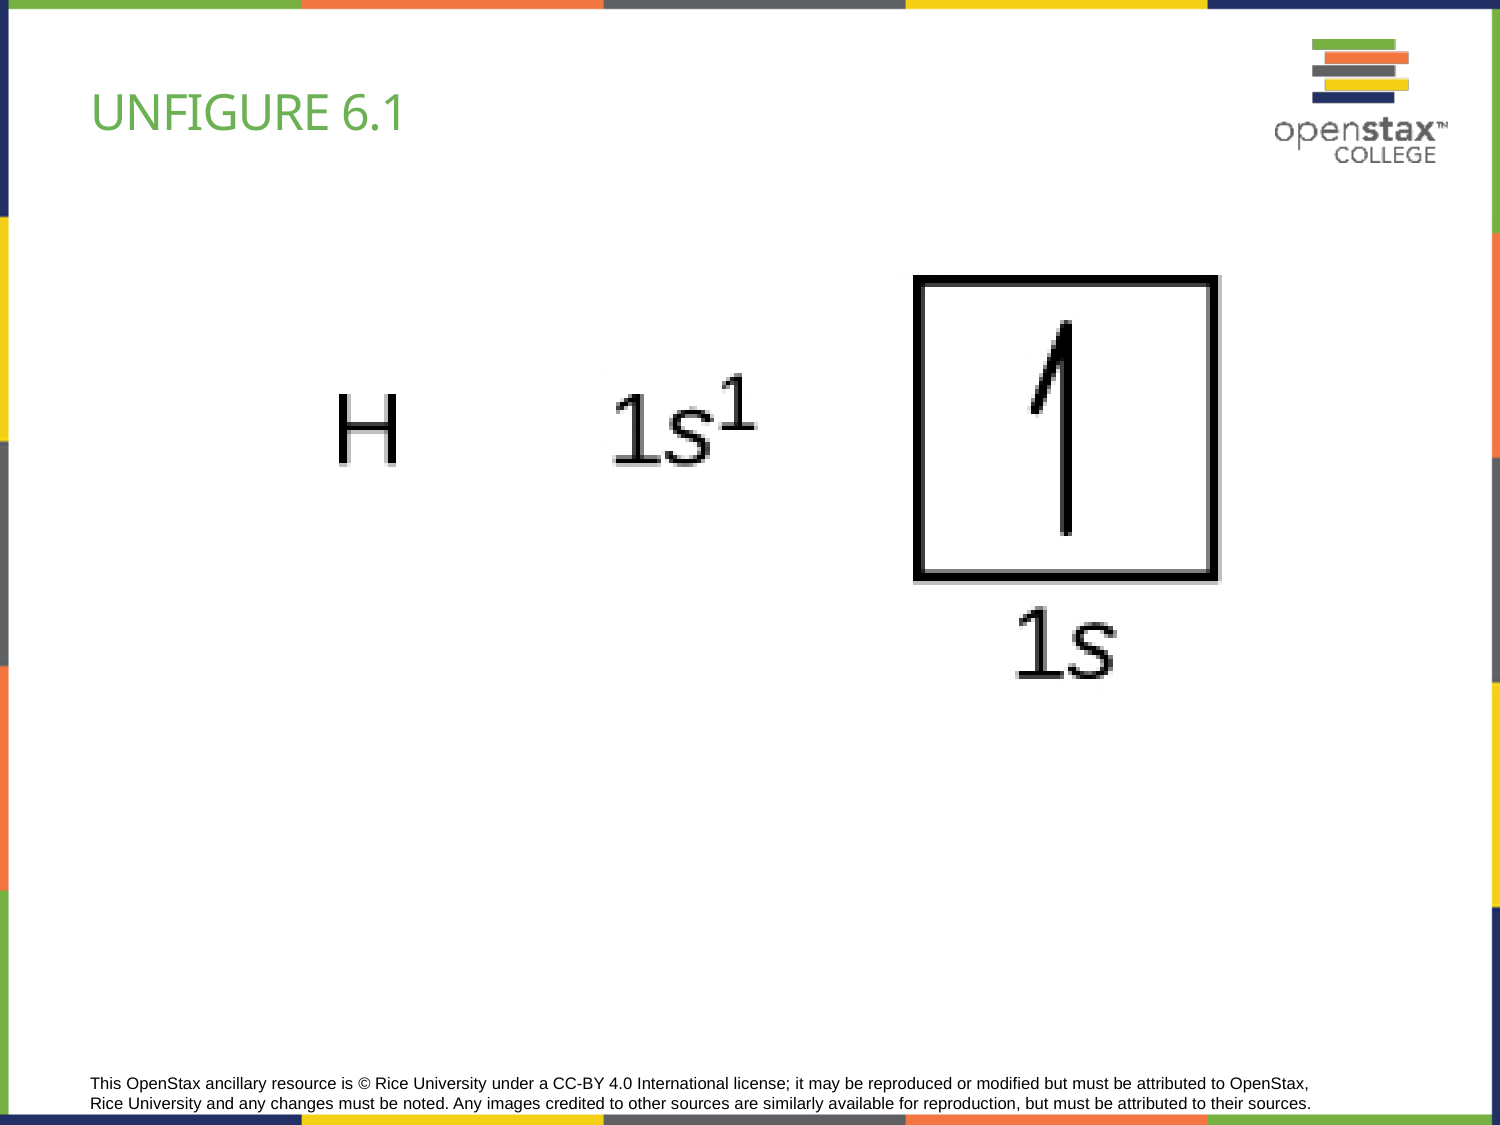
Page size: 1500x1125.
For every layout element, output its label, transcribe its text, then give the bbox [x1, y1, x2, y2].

footer This OpenStax ancillary resource is © Rice University under a CC-BY 4.0 International license; it may be reproduced or modified but must be attributed to OpenStax, Rice University and any changes must be noted. Any images credited to other sources are similarly available for reproduction, but must be attributed to their sources. [75, 1065, 1344, 1112]
title Unfigure 6.1 [75, 39, 1274, 148]
picture [0, 0, 1500, 1125]
